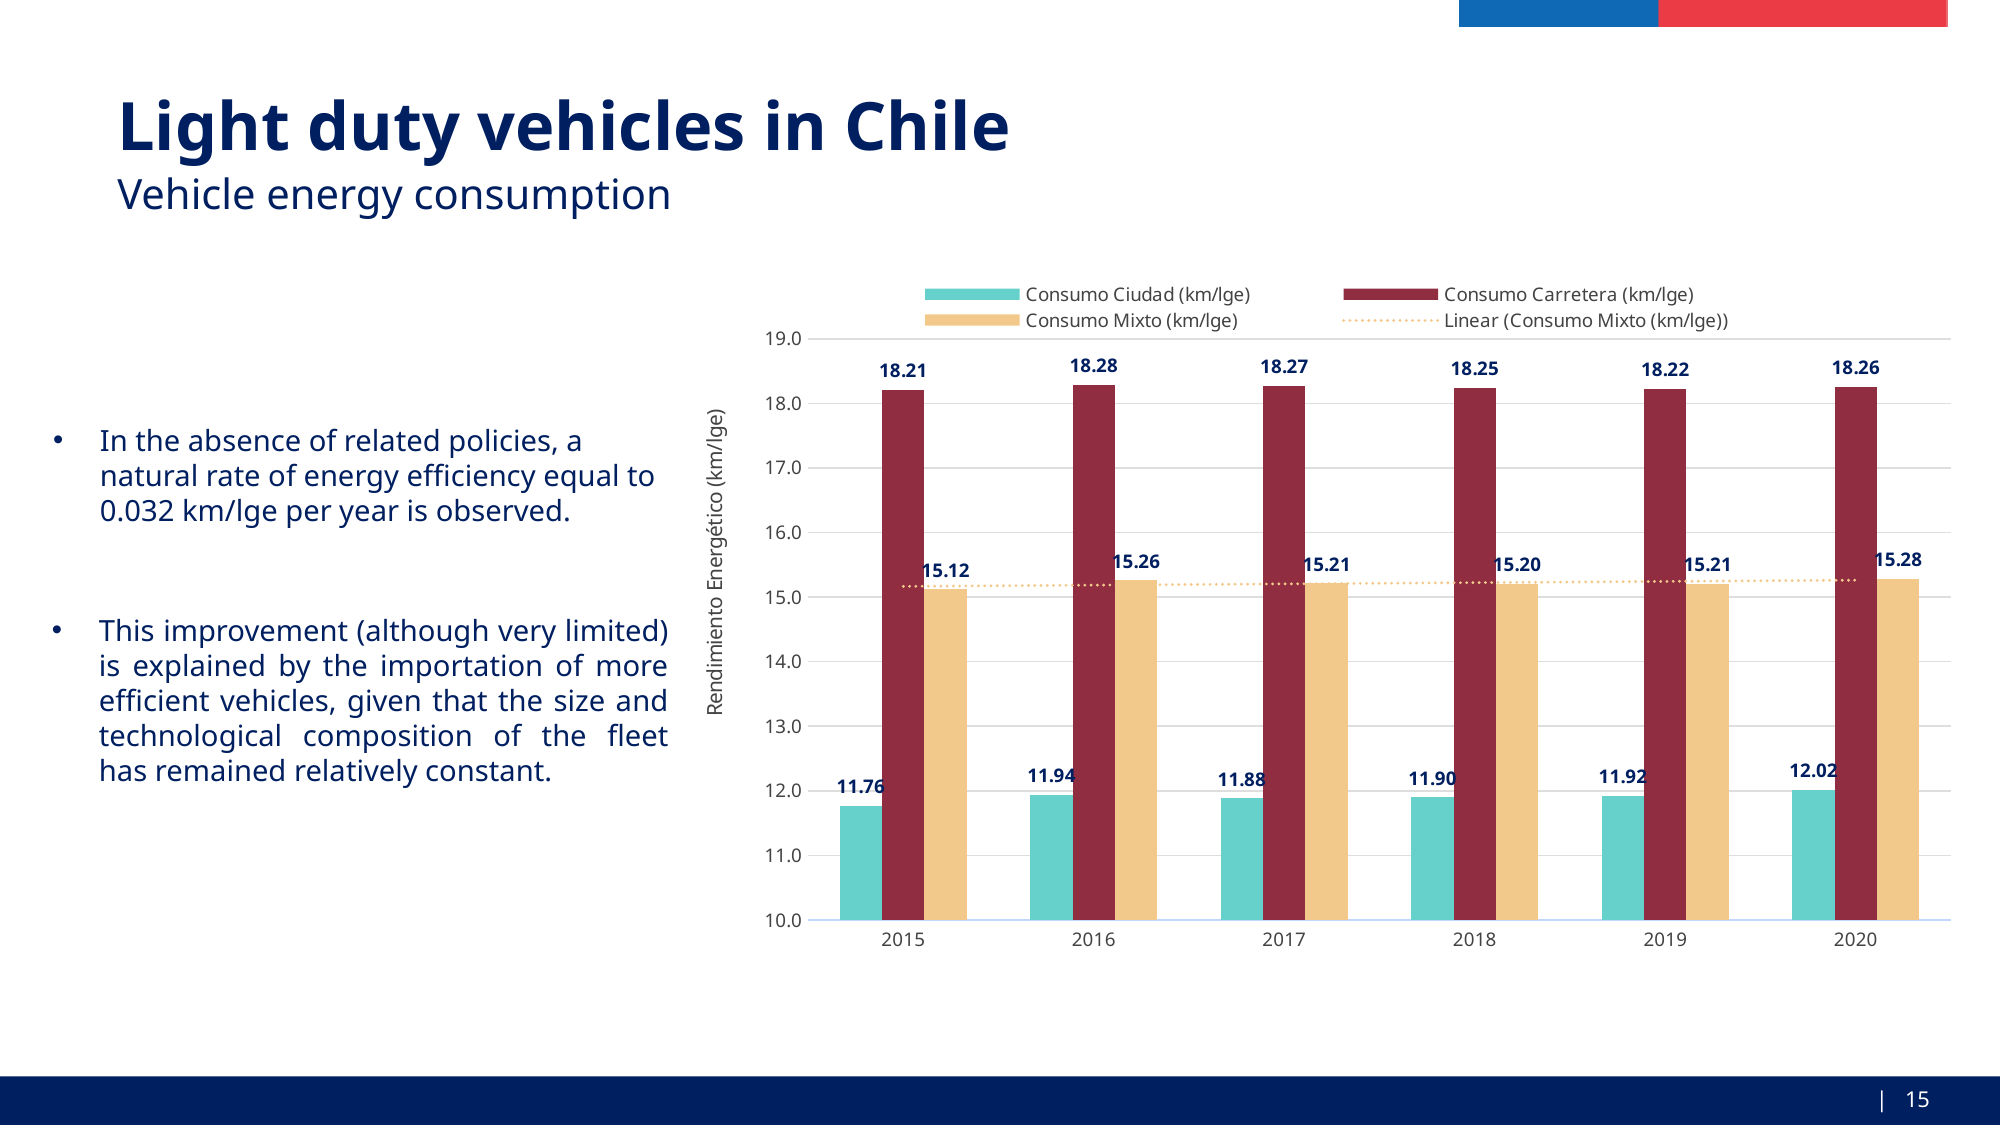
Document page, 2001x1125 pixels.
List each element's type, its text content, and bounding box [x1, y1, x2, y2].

title Light duty vehicles in Chile [102, 27, 1658, 173]
list Vehicle energy consumption [102, 172, 1657, 221]
picture [1459, 0, 1948, 27]
text_box In the absence of related policies, a natural rate of energy efficiency equal to 0.032 km/lge per year is observed. [38, 414, 671, 535]
footer [980, 1076, 1826, 1125]
text_box This improvement (although very limited) is explained by the importation of more efficient vehicles, given that the size and technological composition of the fleet has remained relatively constant. [37, 604, 671, 795]
chart [671, 262, 1978, 967]
slide_number | 15 [1826, 1075, 1945, 1125]
